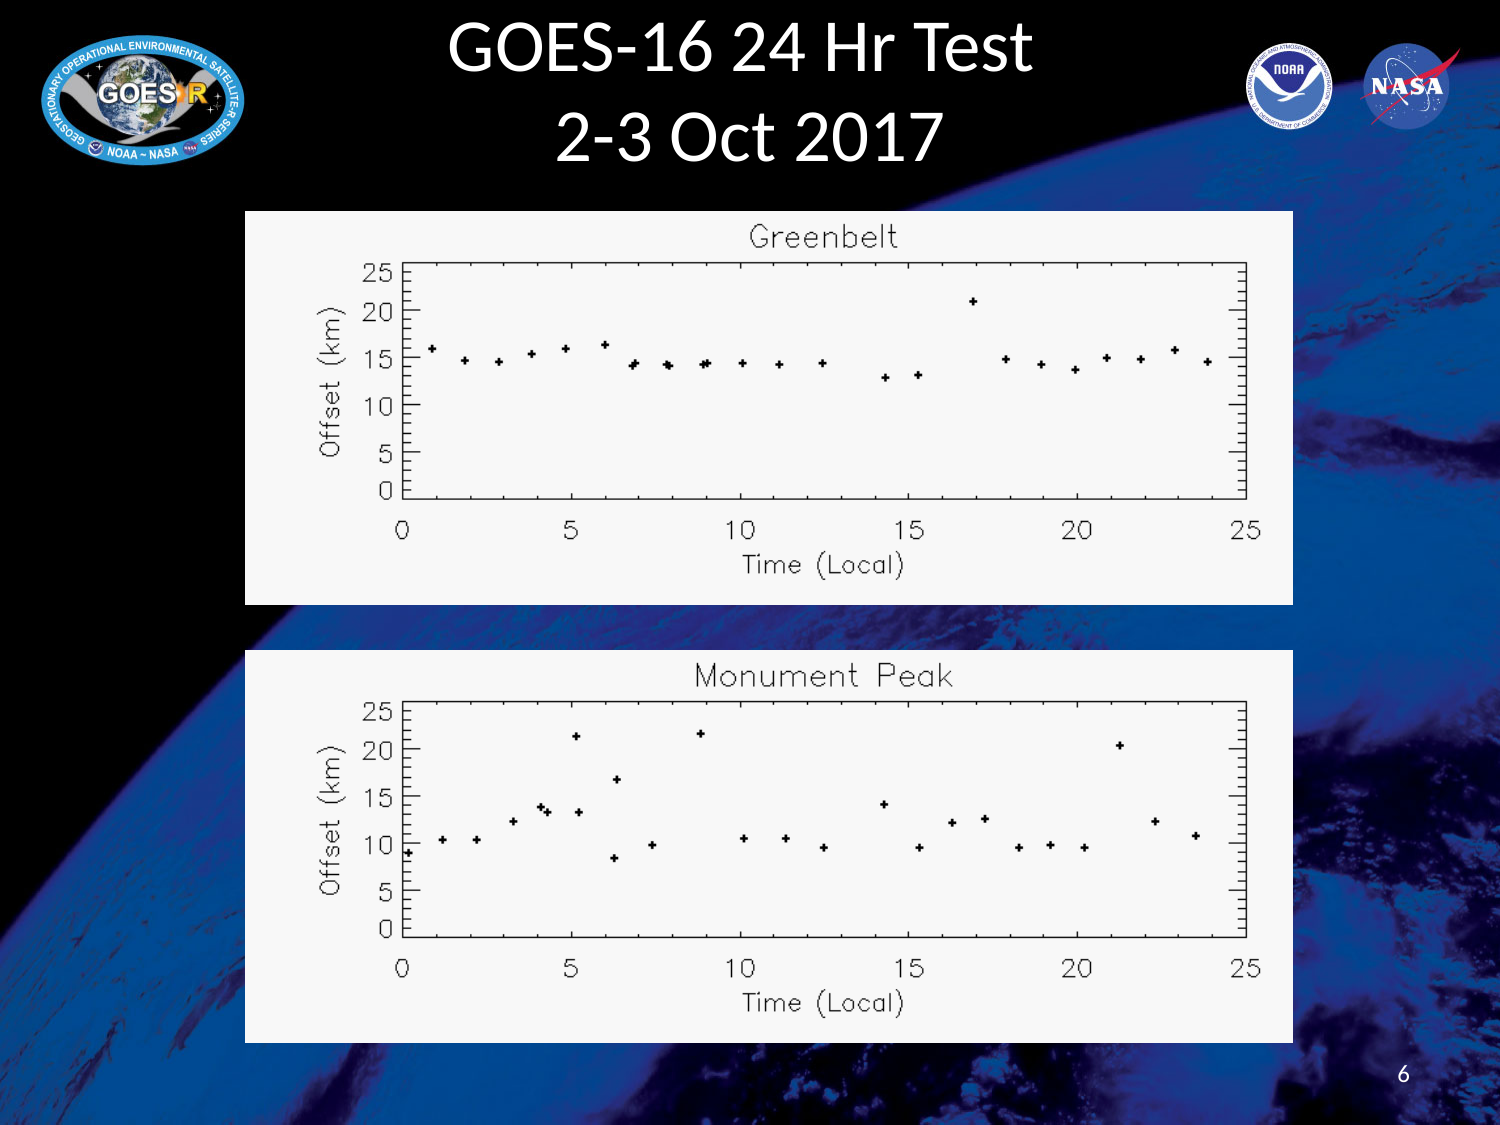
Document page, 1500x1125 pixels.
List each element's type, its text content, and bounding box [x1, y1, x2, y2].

title GOES-16 24 Hr Test 2-3 Oct 2017 [75, 0, 1425, 180]
picture [0, 0, 1500, 1125]
slide_number 6 [1074, 1042, 1425, 1103]
